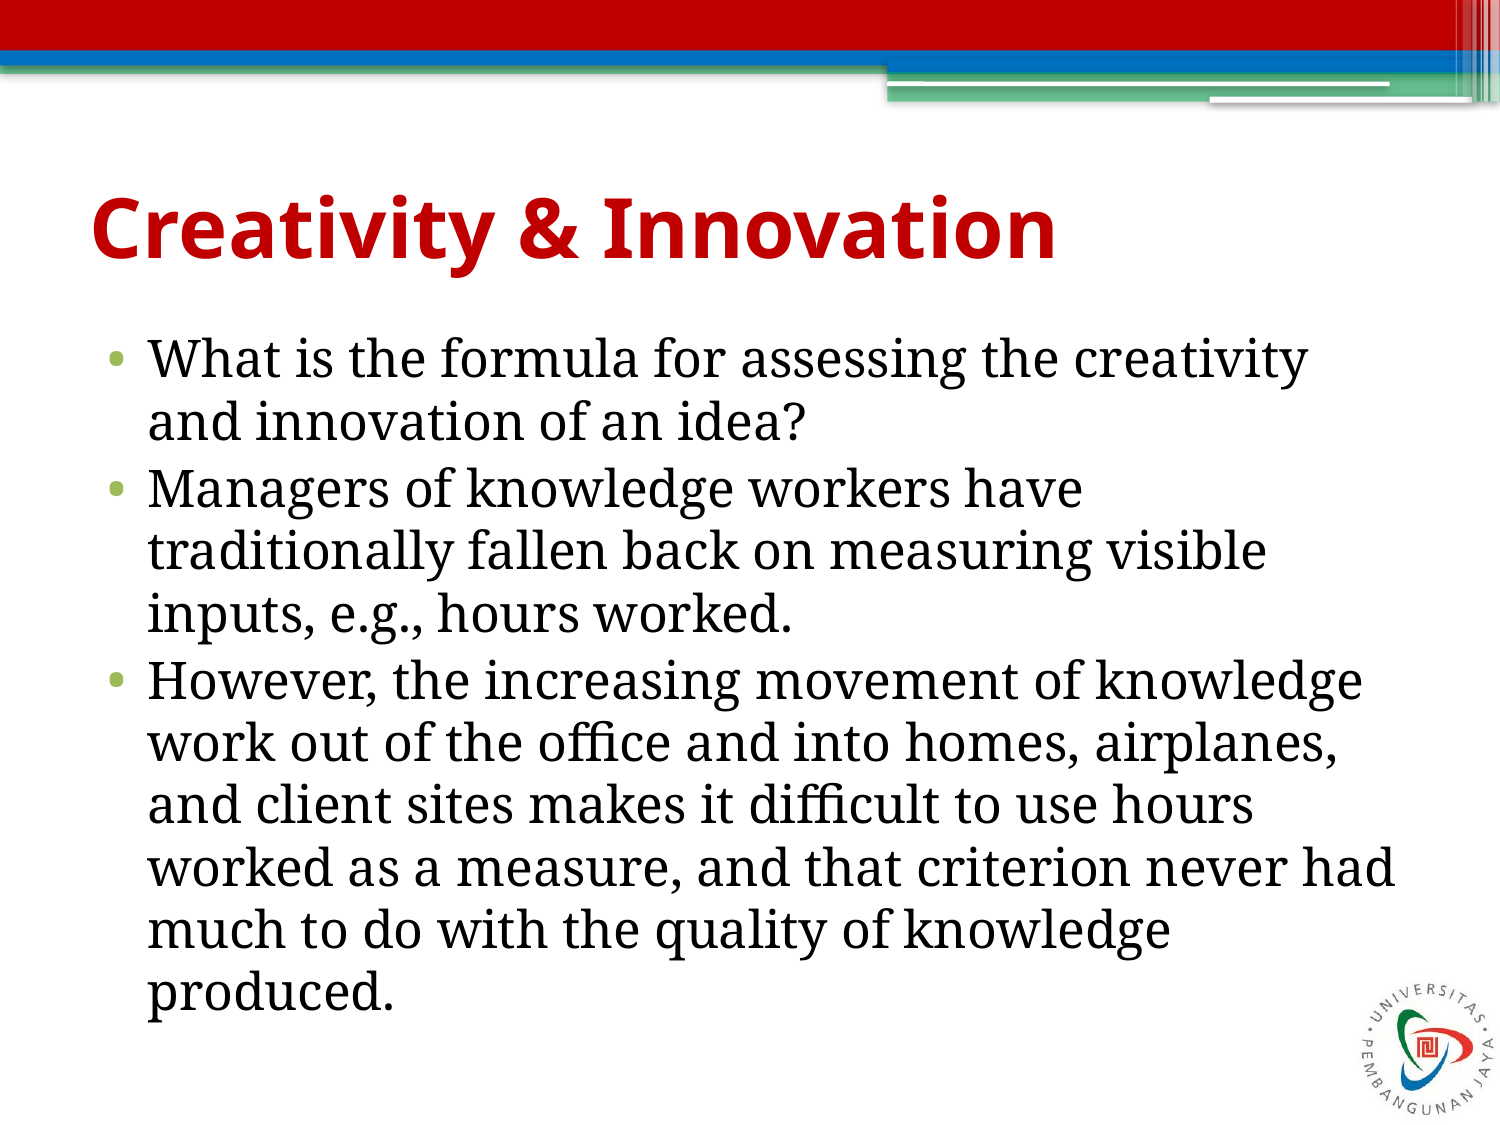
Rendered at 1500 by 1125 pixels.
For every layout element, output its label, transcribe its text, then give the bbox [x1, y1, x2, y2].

list What is the formula for assessing the creativity and innovation of an idea? Managers of knowledge workers have traditionally fallen back on measuring visible inputs, e.g., hours worked. However, the increasing movement of knowledge work out of the office and into homes, airplanes, and client sites makes it difficult to use hours worked as a measure, and that criterion never had much to do with the quality of knowledge produced. [75, 318, 1425, 1029]
picture [1352, 975, 1500, 1125]
title Creativity & Innovation [75, 137, 1425, 313]
